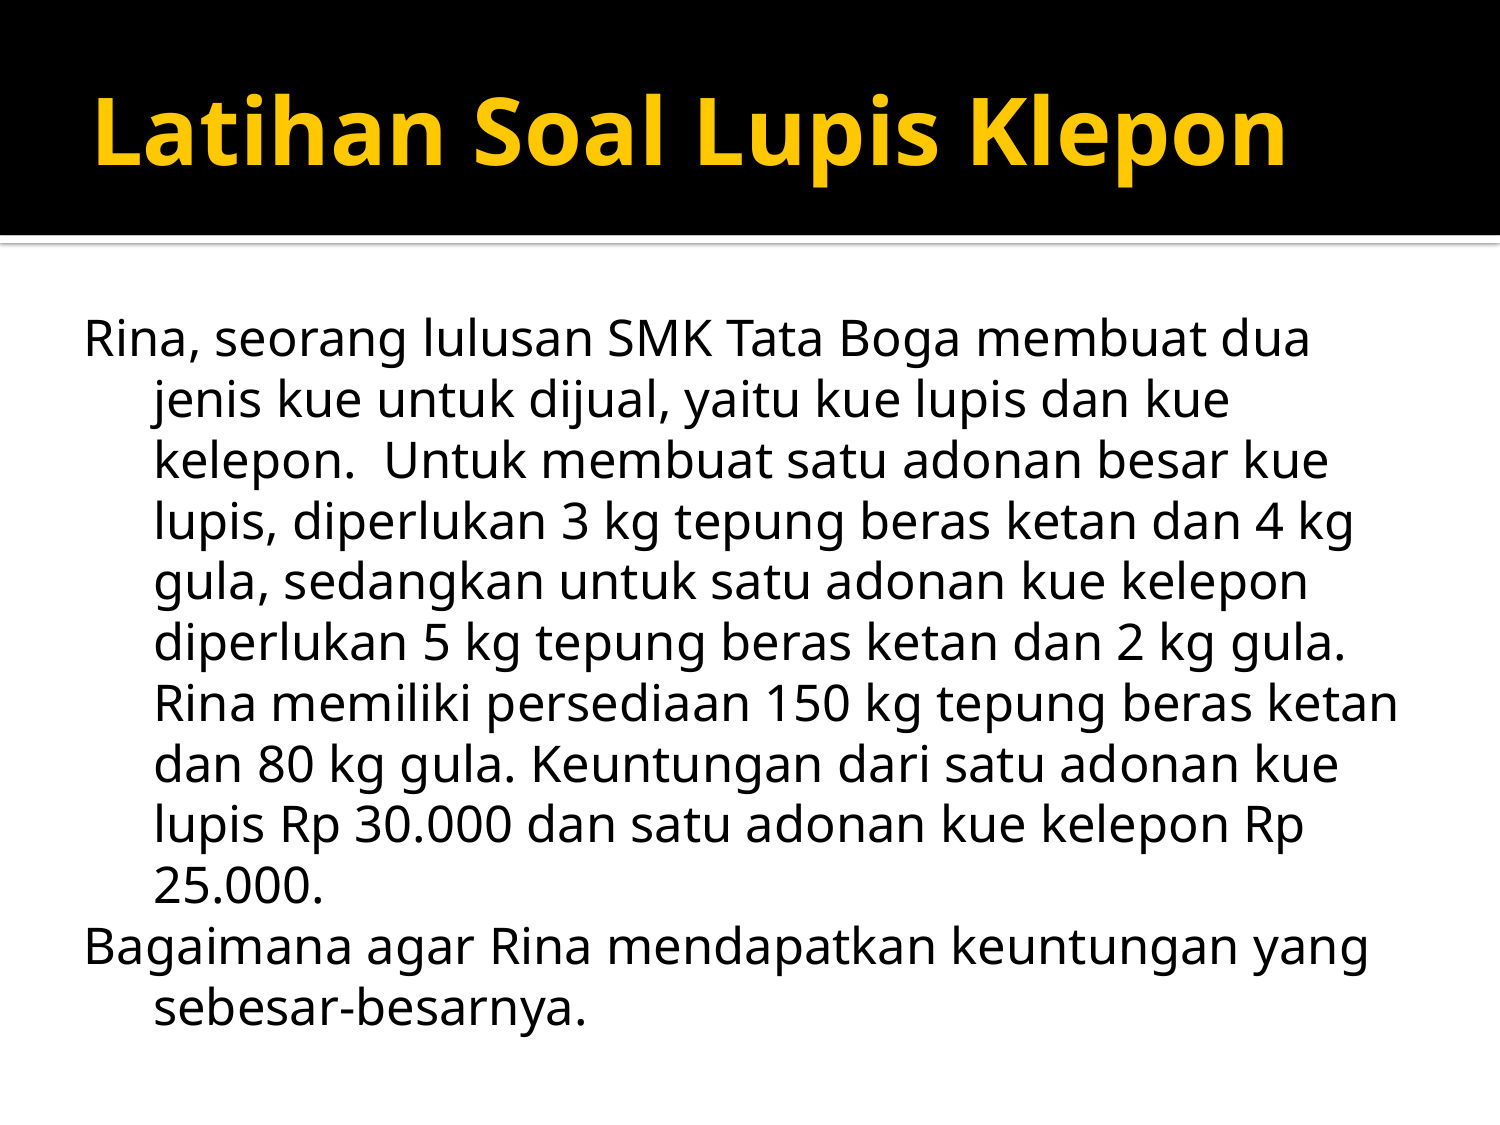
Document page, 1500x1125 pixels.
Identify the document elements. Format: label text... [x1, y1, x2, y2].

title Latihan Soal Lupis Klepon [75, 25, 1425, 231]
list Rina, seorang lulusan SMK Tata Boga membuat dua jenis kue untuk dijual, yaitu kue lupis dan kue kelepon. Untuk membuat satu adonan besar kue lupis, diperlukan 3 kg tepung beras ketan dan 4 kg gula, sedangkan untuk satu adonan kue kelepon diperlukan 5 kg tepung beras ketan dan 2 kg gula. Rina memiliki persediaan 150 kg tepung beras ketan dan 80 kg gula. Keuntungan dari satu adonan kue lupis Rp 30.000 dan satu adonan kue kelepon Rp 25.000. Bagaimana agar Rina mendapatkan keuntungan yang sebesar-besarnya. [74, 290, 1426, 1051]
